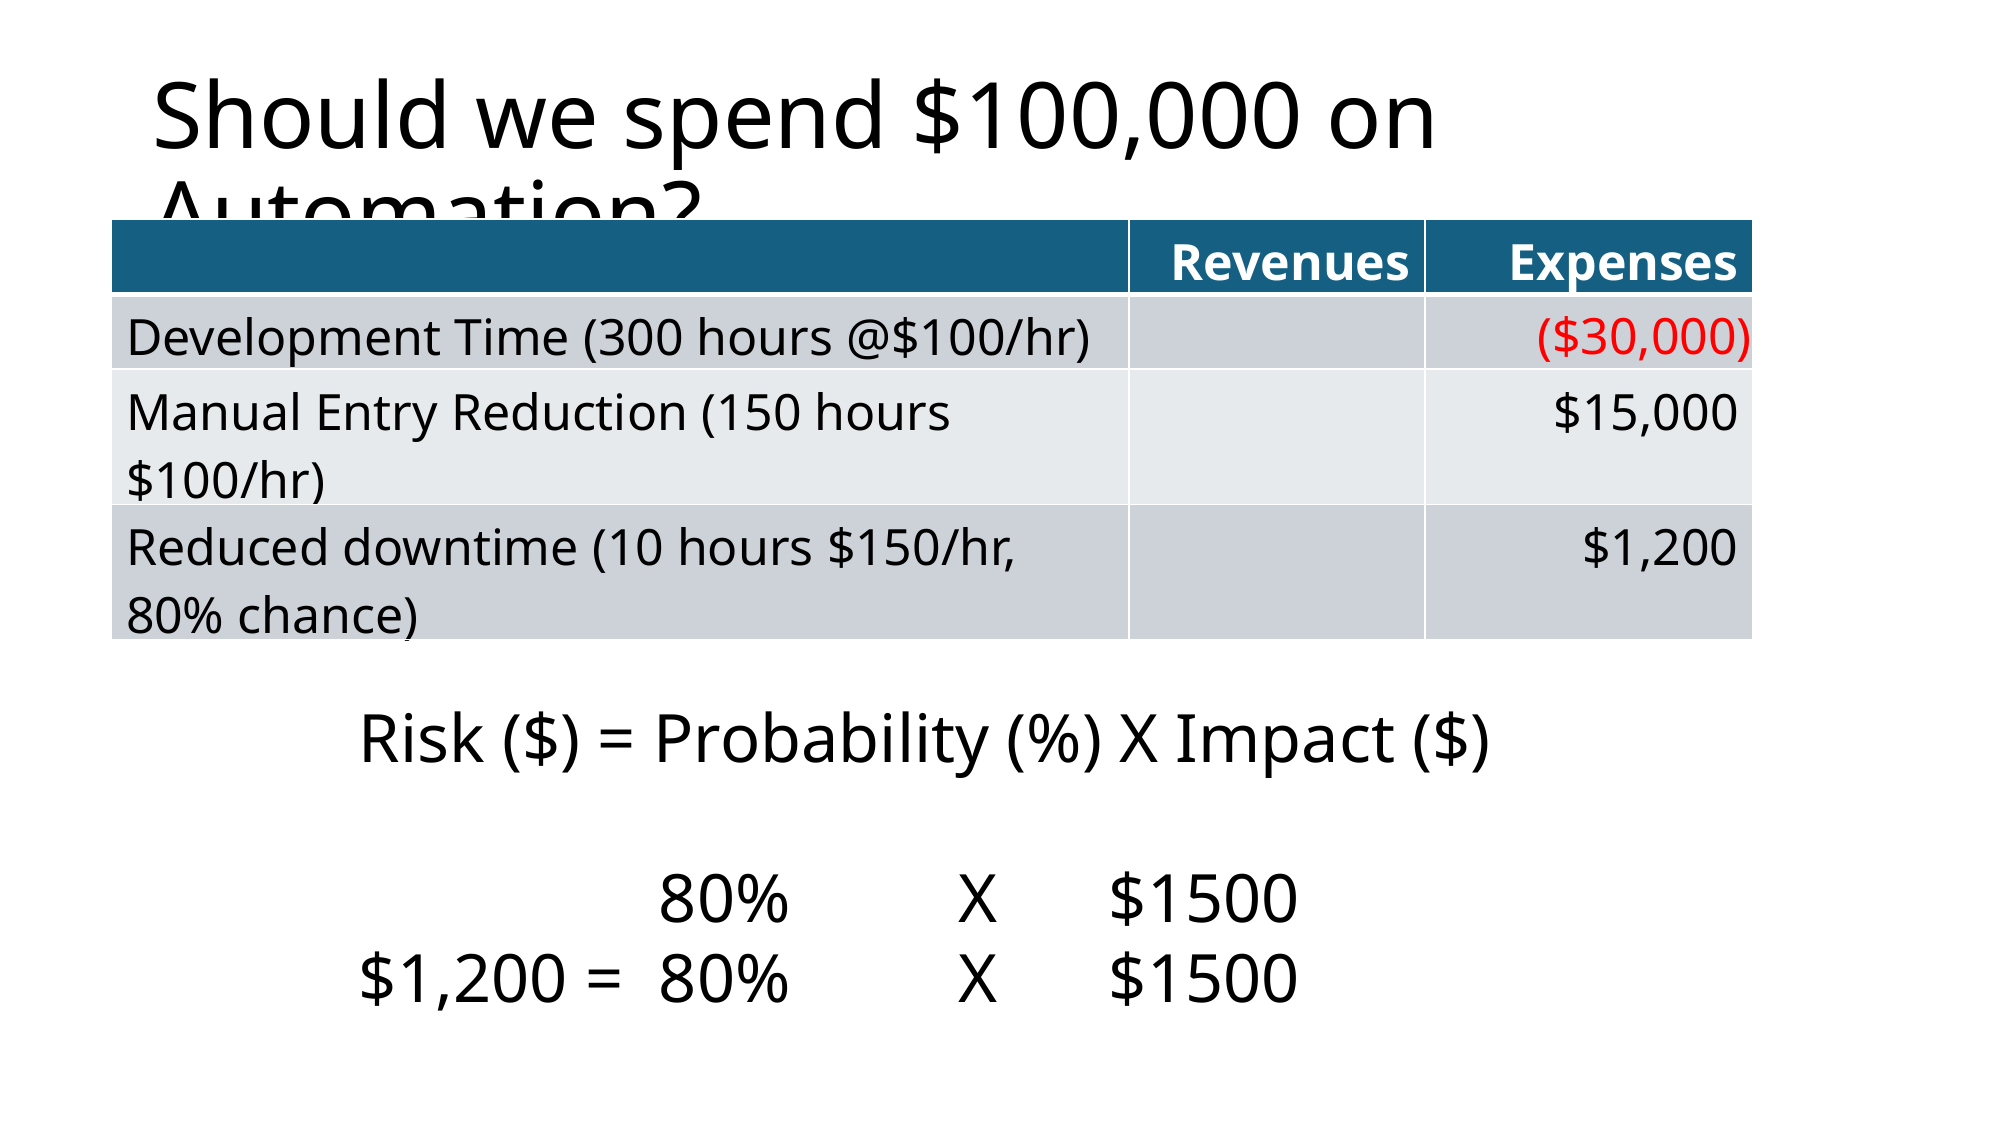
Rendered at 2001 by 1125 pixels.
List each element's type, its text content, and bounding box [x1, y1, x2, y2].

table_header [112, 220, 1128, 292]
table_cell Reduced downtime (10 hours $150/hr, 80% chance) [112, 505, 1128, 639]
table_cell [1130, 370, 1424, 504]
table_cell [1130, 297, 1424, 368]
text_box Risk ($) = Probability (%) X Impact ($) 80% X $1500 $1,200 = 80% X $1500 [344, 688, 1656, 1023]
title Should we spend $100,000 on Automation? [137, 59, 1863, 278]
table_cell Manual Entry Reduction (150 hours $100/hr) [112, 370, 1128, 504]
table_header Expenses [1426, 220, 1752, 292]
table_header Revenues [1130, 220, 1424, 292]
table_cell [1130, 505, 1424, 639]
table_cell $1,200 [1426, 505, 1752, 639]
table_cell ($30,000) [1426, 297, 1752, 368]
table_cell $15,000 [1426, 370, 1752, 504]
table_cell Development Time (300 hours @$100/hr) [112, 297, 1128, 368]
